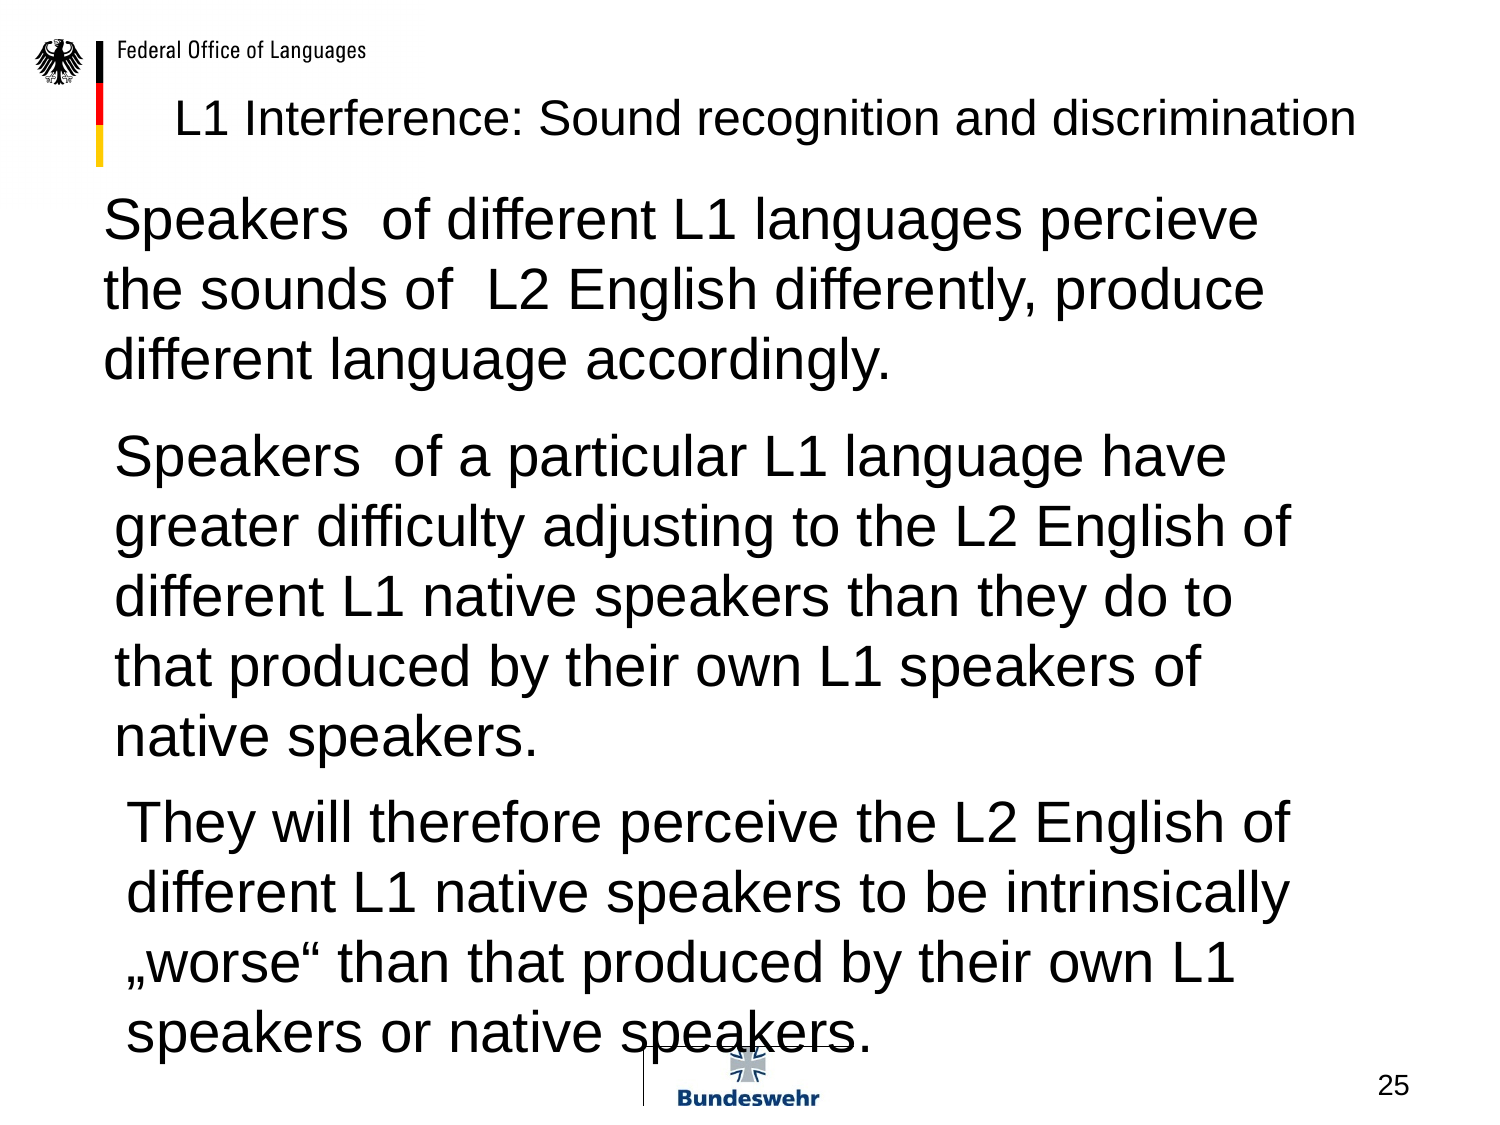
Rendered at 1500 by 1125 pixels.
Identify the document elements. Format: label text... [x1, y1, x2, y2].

slide_number 25 [1074, 1058, 1426, 1125]
picture [643, 1072, 854, 1106]
text_box They will therefore perceive the L2 English of different L1 native speakers to be intrinsically „worse“ than that produced by their own L1 speakers or native speakers. [112, 776, 1329, 1072]
text_box Speakers of a particular L1 language have greater difficulty adjusting to the L2 English of different L1 native speakers than they do to that produced by their own L1 speakers of native speakers. [100, 410, 1317, 776]
text_box L1 Interference: Sound recognition and discrimination [159, 78, 1400, 154]
text_box Speakers of different L1 languages percieve the sounds of L2 English differently, produce different language accordingly. [88, 173, 1329, 399]
picture [0, 0, 425, 209]
